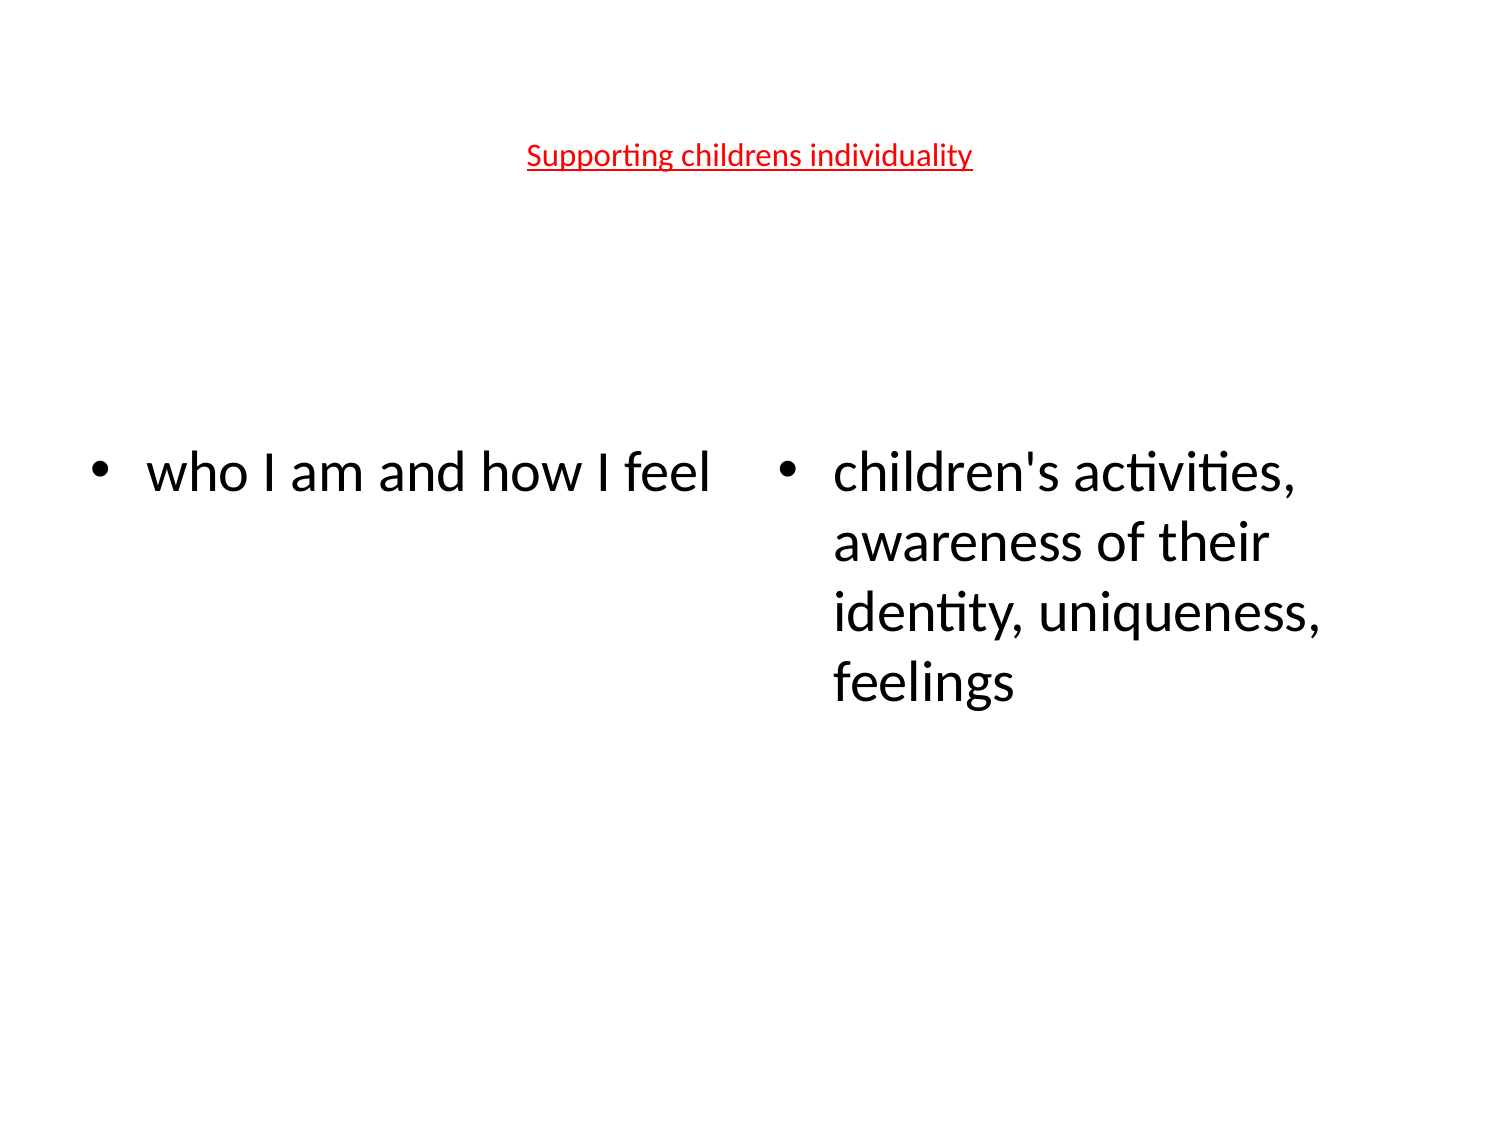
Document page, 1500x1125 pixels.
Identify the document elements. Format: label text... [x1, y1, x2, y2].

list who I am and how I feel [75, 262, 738, 1005]
list children's activities, awareness of their identity, uniqueness, feelings [762, 262, 1425, 1005]
title Supporting childrens individuality [75, 45, 1425, 233]
